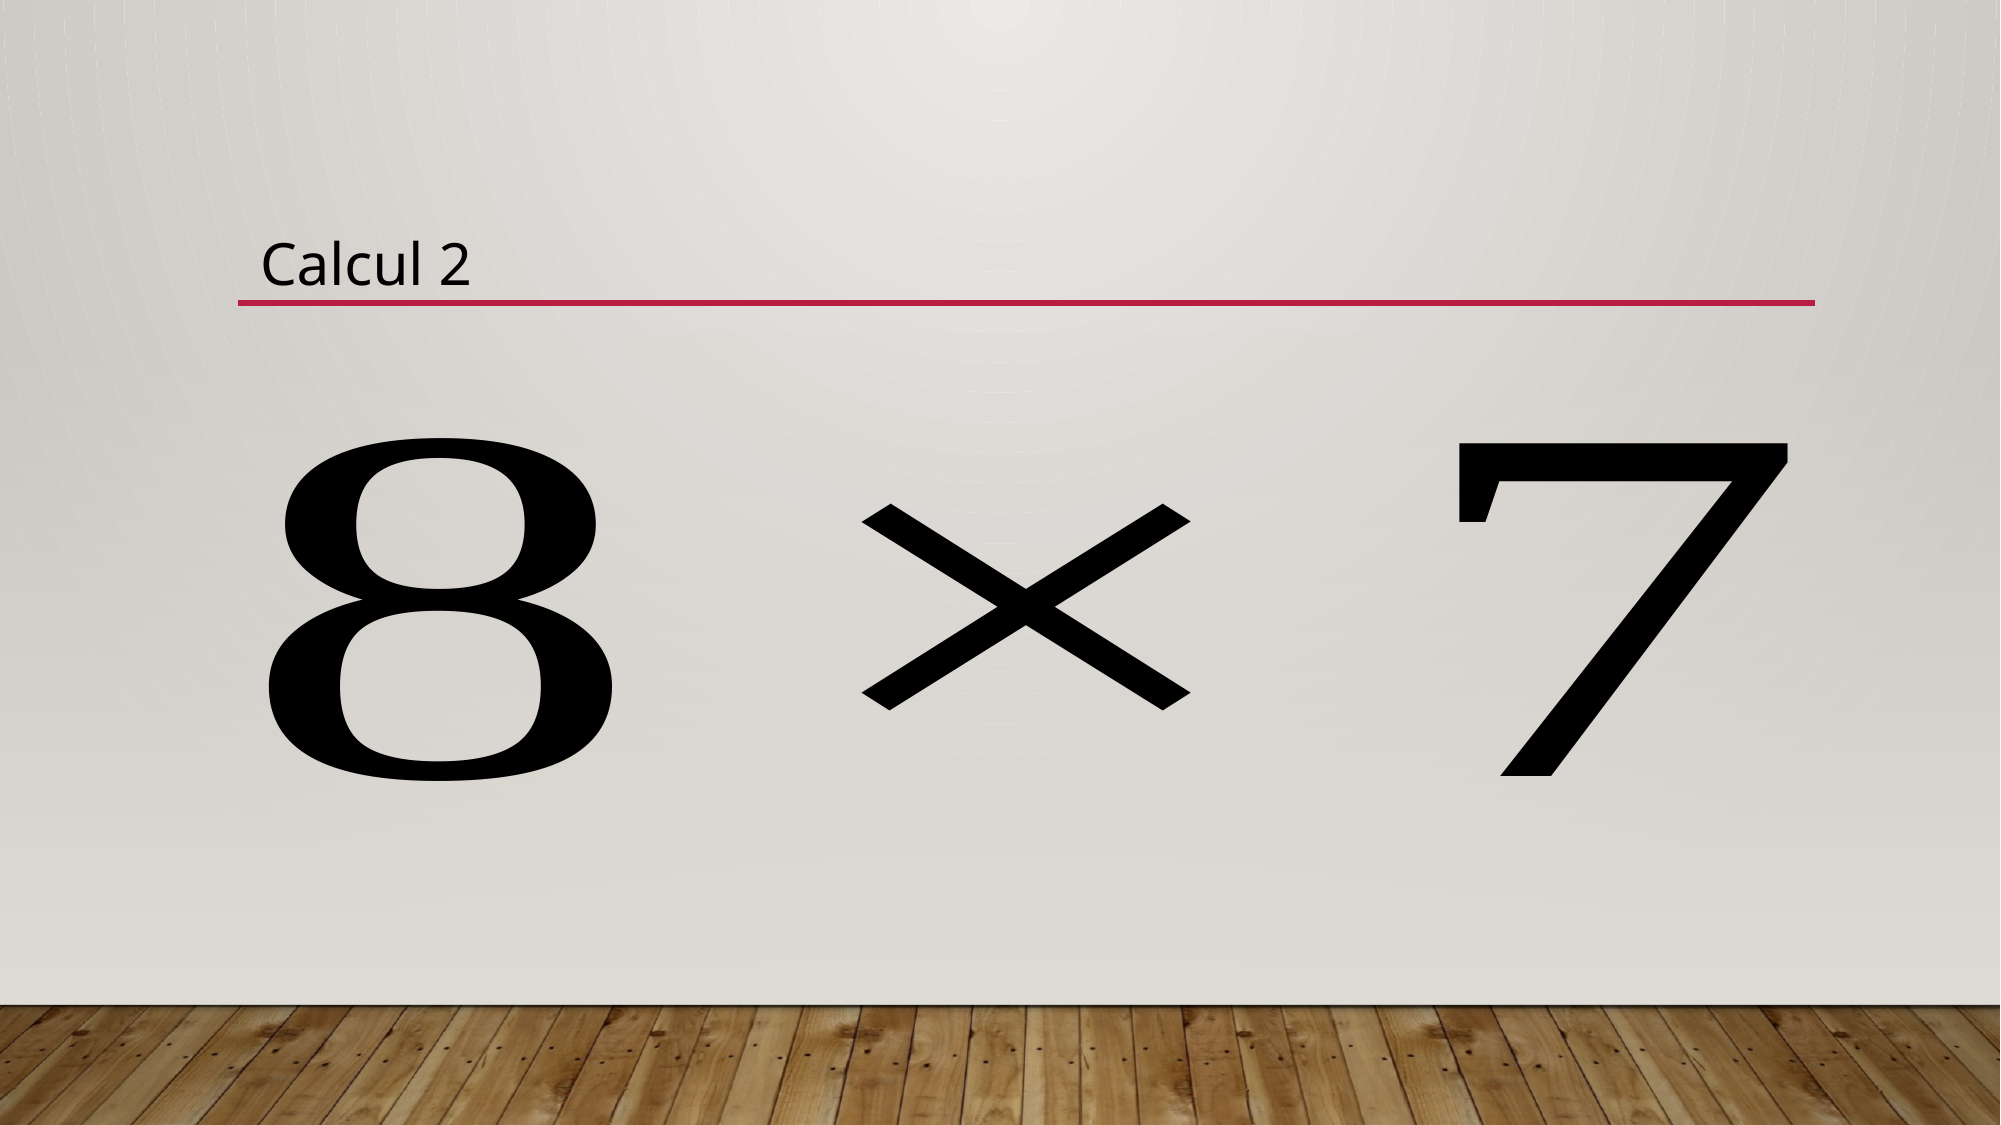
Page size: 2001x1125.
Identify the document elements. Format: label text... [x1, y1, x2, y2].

text_box Calcul 2 [245, 219, 609, 305]
picture [0, 1005, 2000, 1125]
